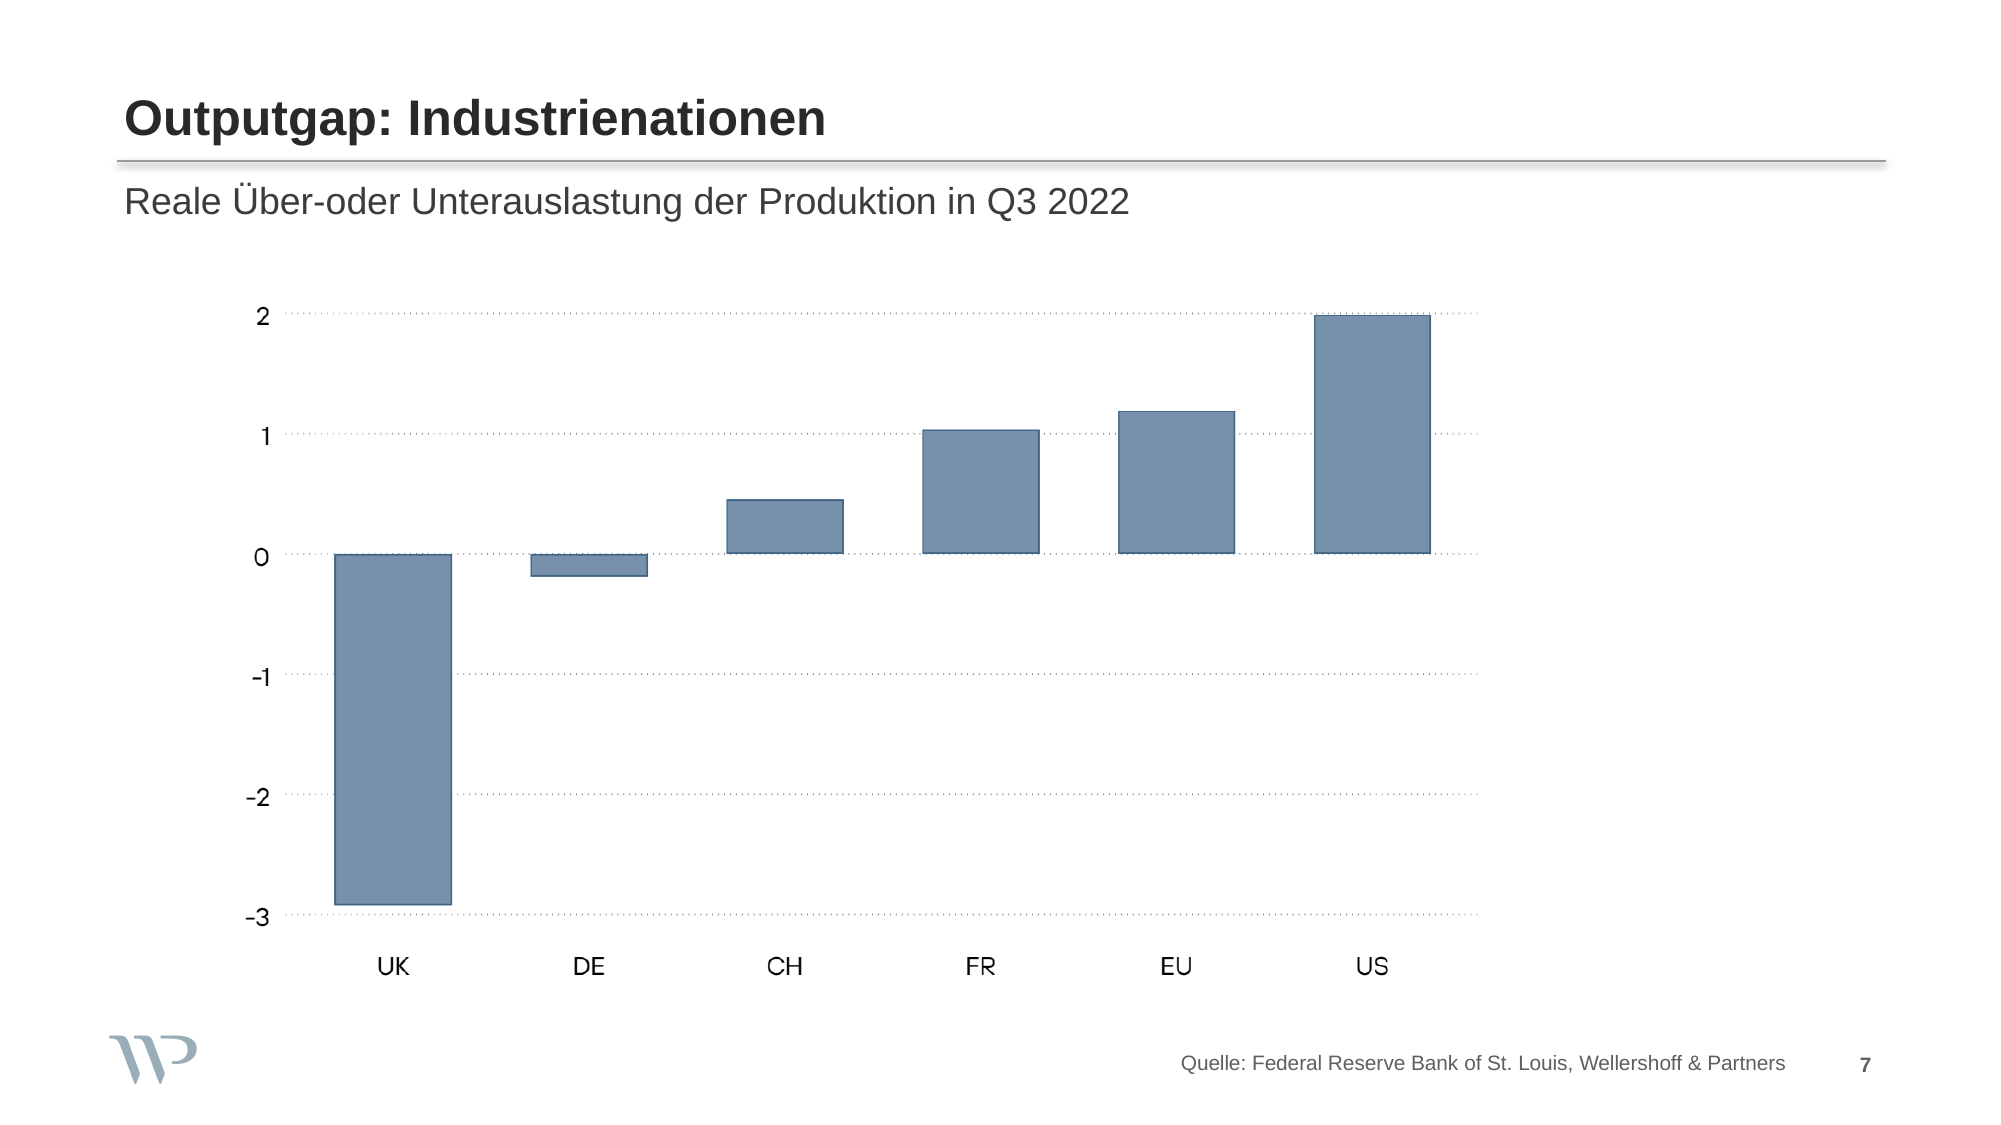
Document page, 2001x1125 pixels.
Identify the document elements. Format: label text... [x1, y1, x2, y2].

list Quelle: Federal Reserve Bank of St. Louis, Wellershoff & Partners [267, 1041, 1801, 1083]
subtitle Reale Über-oder Unterauslastung der Produktion in Q3 2022 [109, 172, 1882, 244]
picture [109, 261, 1586, 1000]
picture [109, 1034, 197, 1084]
title Outputgap: Industrienationen [109, 78, 1882, 149]
